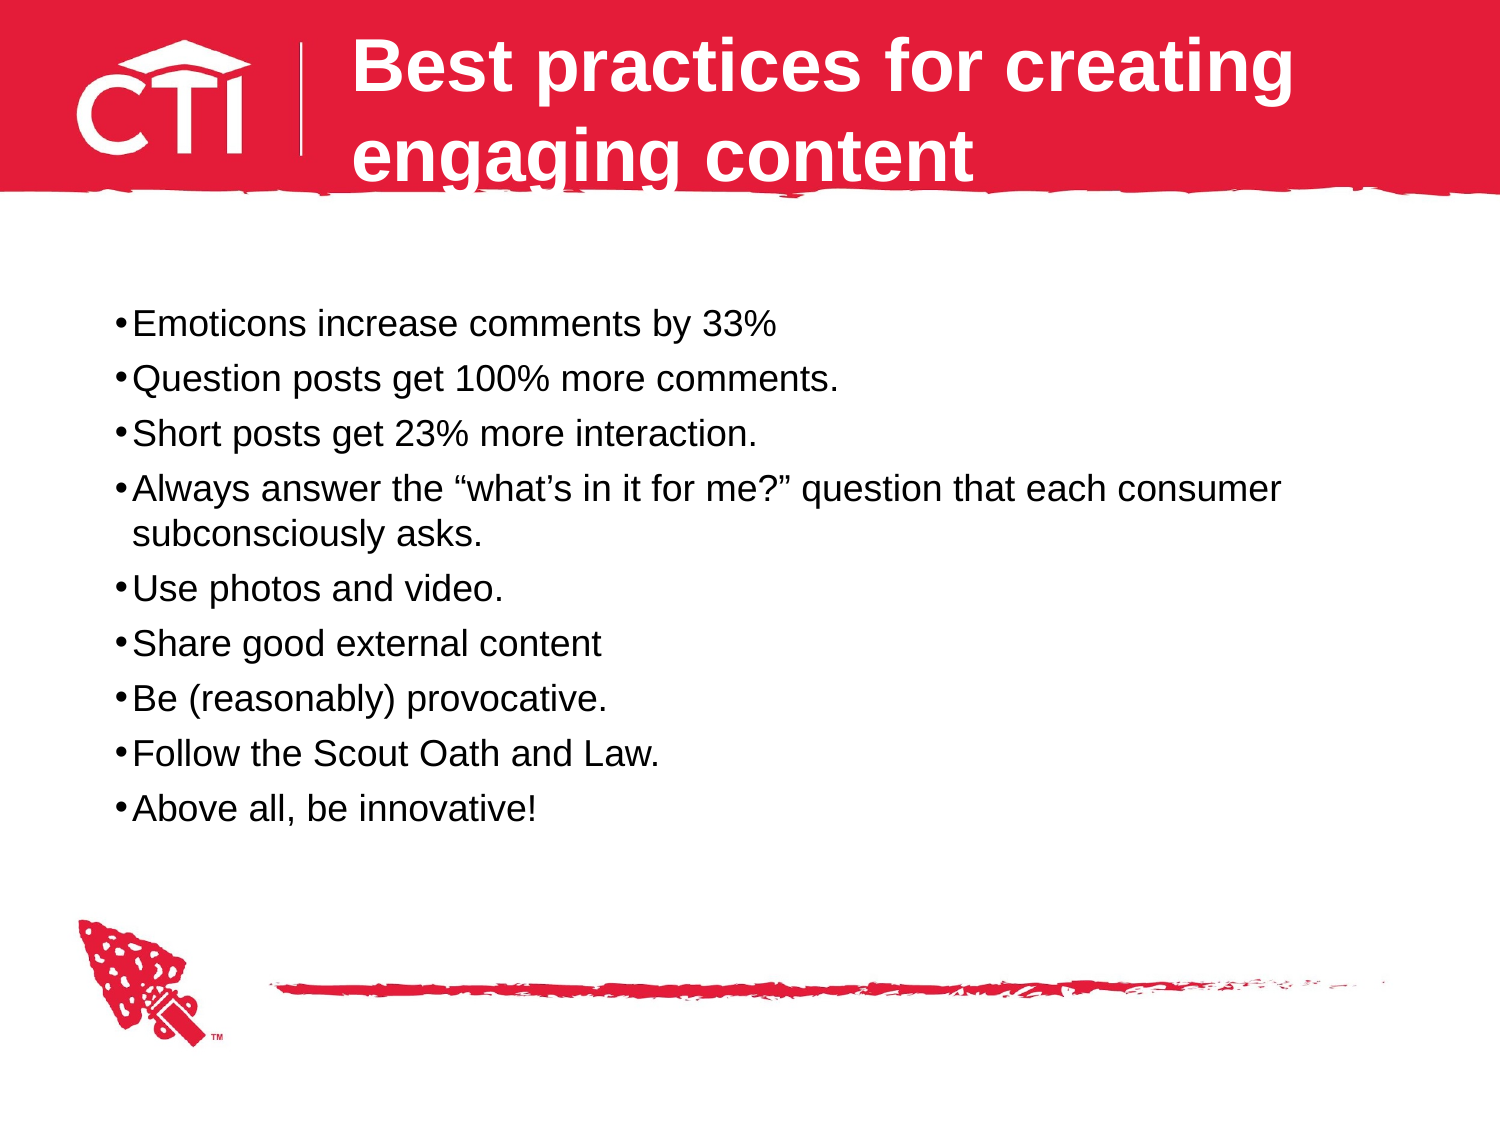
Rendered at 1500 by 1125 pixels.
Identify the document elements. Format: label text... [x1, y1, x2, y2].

title Best practices for creating engaging content [336, 45, 1425, 168]
list Emoticons increase comments by 33% Question posts get 100% more comments. Short posts get 23% more interaction. Always answer the “what’s in it for me?” question that each consumer subconsciously asks. Use photos and video. Share good external content Be (reasonably) provocative. Follow the Scout Oath and Law. Above all, be innovative! [75, 284, 1425, 1005]
picture [0, 0, 1500, 1125]
